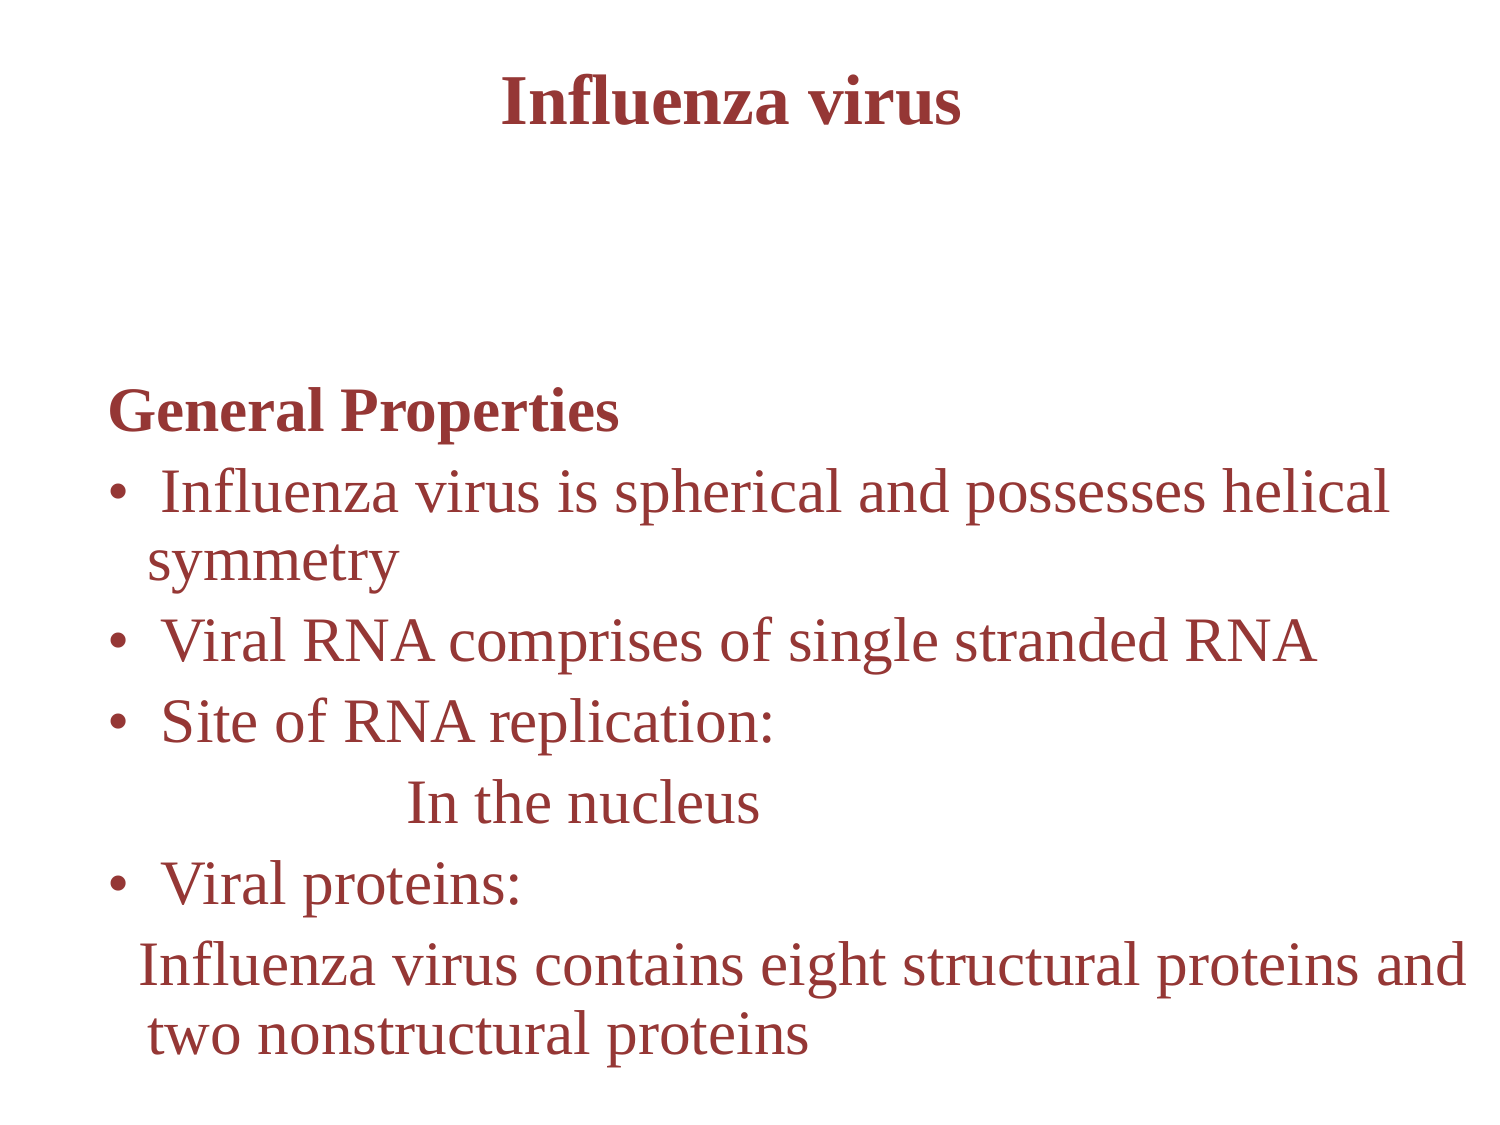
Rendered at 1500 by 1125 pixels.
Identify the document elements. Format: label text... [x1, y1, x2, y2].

title Influenza virus [75, 45, 1425, 233]
list General Properties • Influenza virus is spherical and possesses helical symmetry • Viral RNA comprises of single stranded RNA • Site of RNA replication: In the nucleus • Viral proteins: Influenza virus contains eight structural proteins and two nonstructural proteins [75, 369, 1500, 1079]
